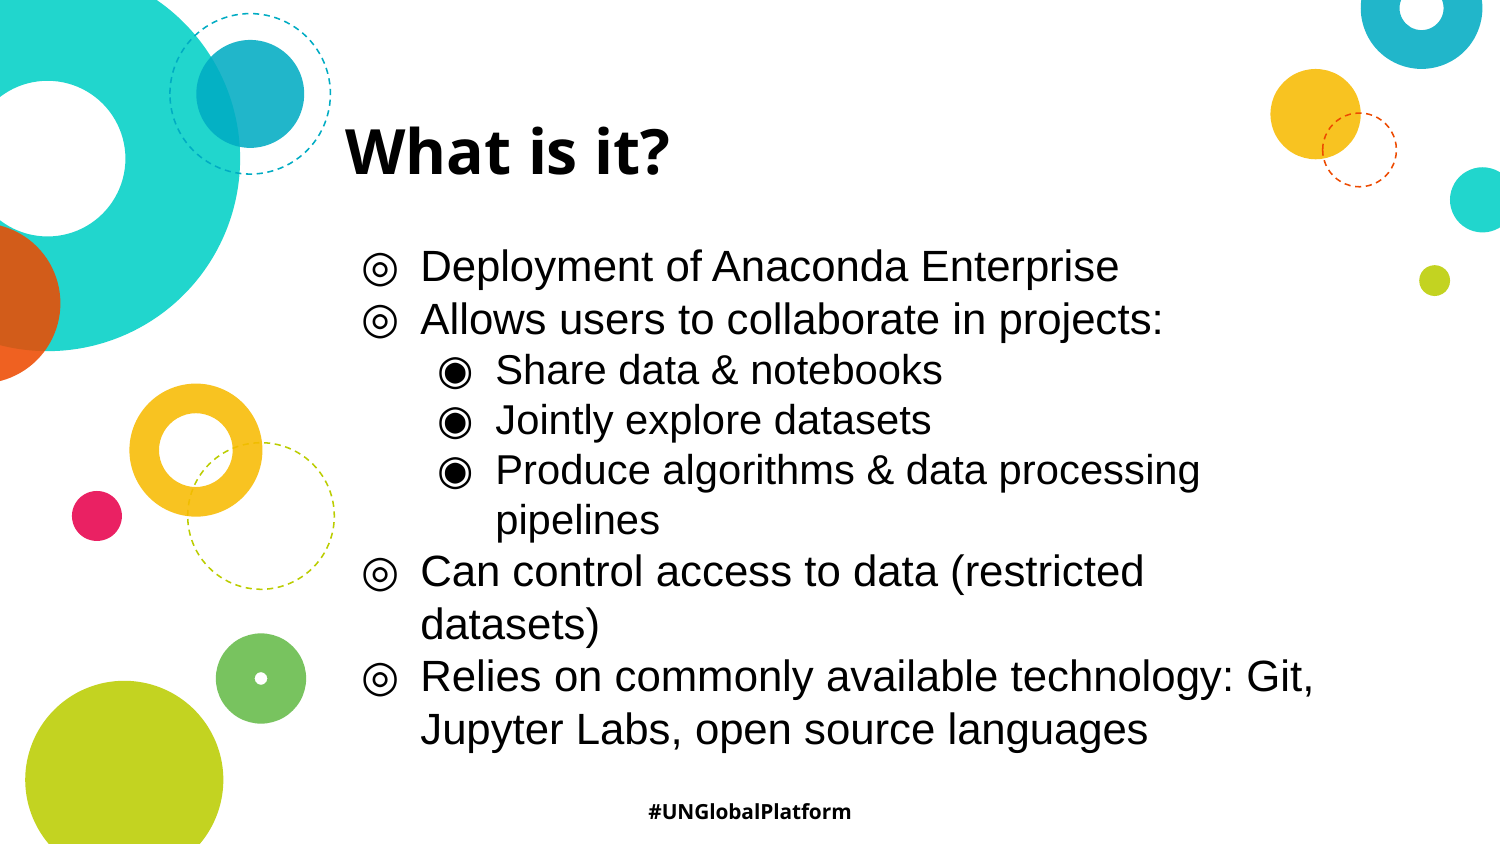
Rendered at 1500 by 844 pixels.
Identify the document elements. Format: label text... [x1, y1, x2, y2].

list Deployment of Anaconda Enterprise Allows users to collaborate in projects: Share data & notebooks Jointly explore datasets Produce algorithms & data processing pipelines Can control access to data (restricted datasets) Relies on commonly available technology: Git, Jupyter Labs, open source languages [330, 223, 1347, 780]
title What is it? [330, 97, 1347, 203]
